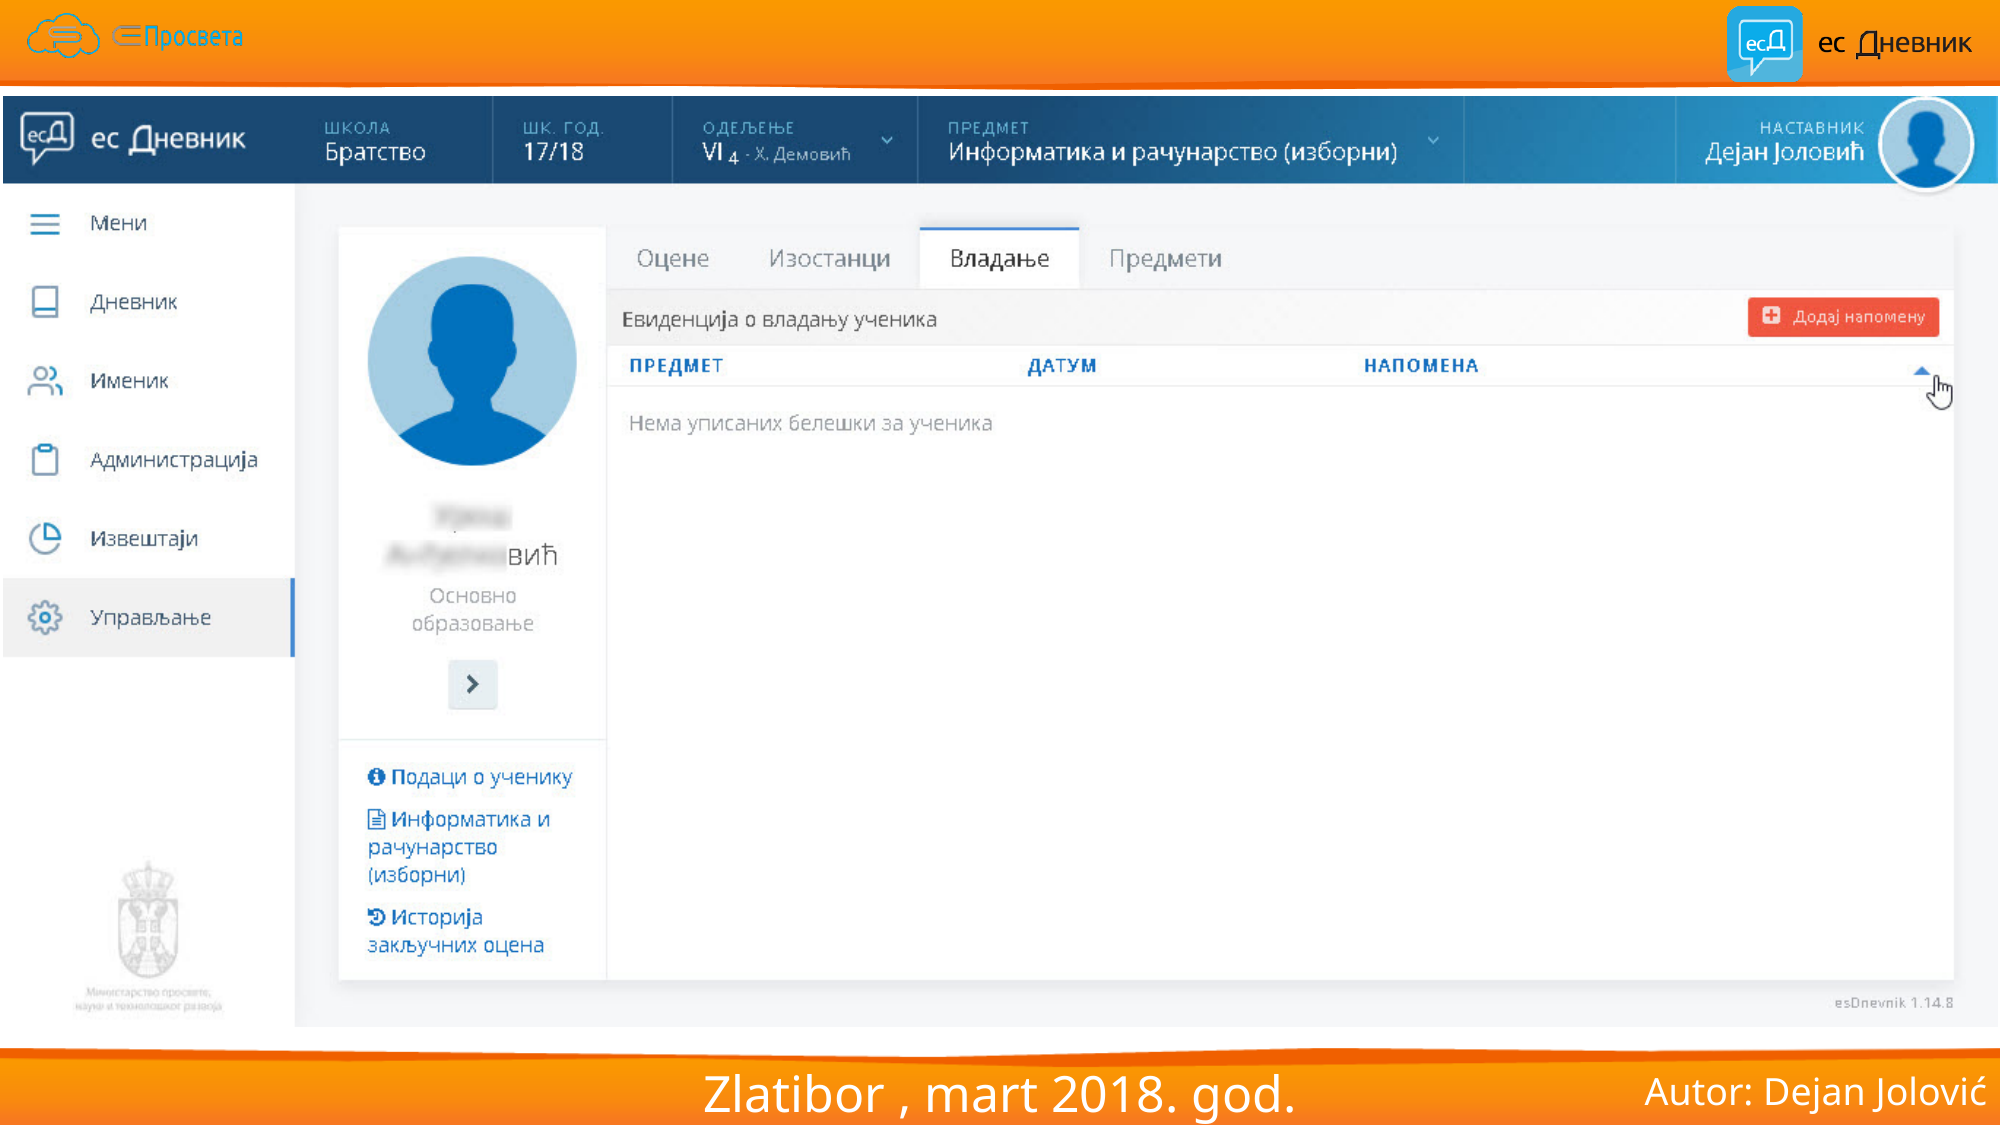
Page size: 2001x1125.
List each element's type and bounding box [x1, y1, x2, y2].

picture [21, 0, 247, 75]
picture [1726, 6, 1972, 82]
text_box [0, 1048, 2000, 1125]
text_box [0, 0, 2000, 90]
picture [2, 96, 1998, 1027]
